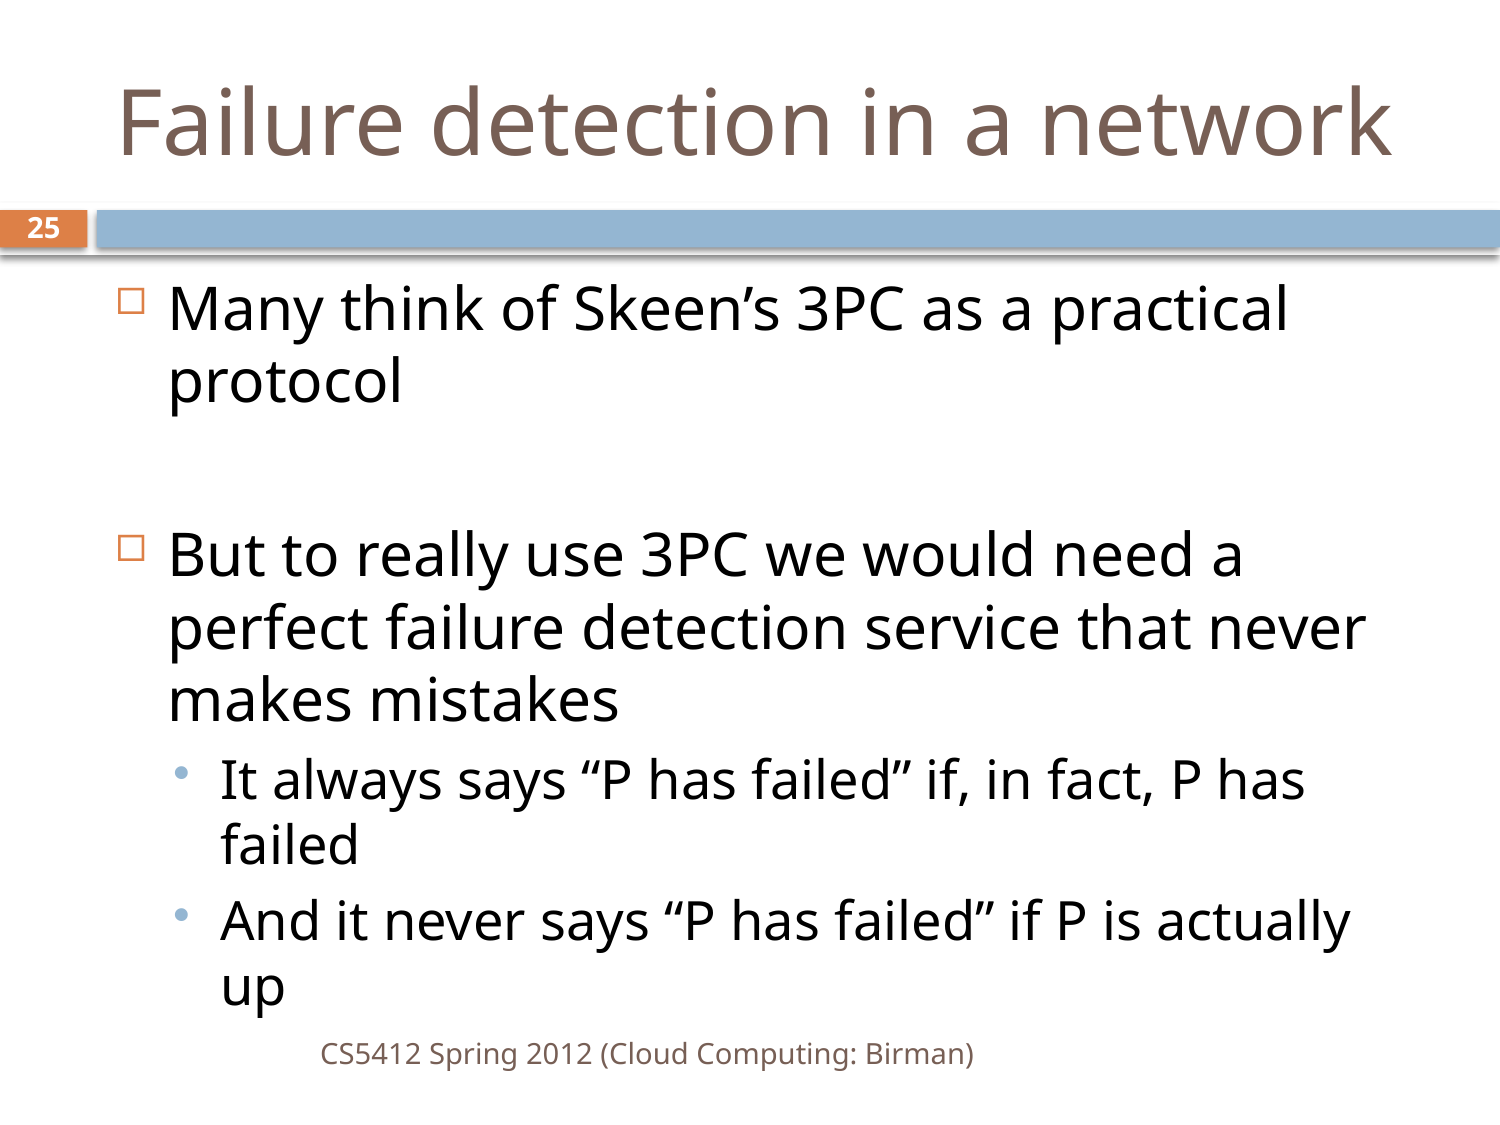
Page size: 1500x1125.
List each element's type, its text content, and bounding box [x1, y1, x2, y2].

list Many think of Skeen’s 3PC as a practical protocol But to really use 3PC we would need a perfect failure detection service that never makes mistakes It always says “P has failed” if, in fact, P has failed And it never says “P has failed” if P is actually up Is it possible to build such a failure service? [100, 262, 1438, 1000]
title Failure detection in a network [100, 37, 1438, 200]
slide_number 25 [0, 208, 88, 249]
footer CS5412 Spring 2012 (Cloud Computing: Birman) [99, 1024, 990, 1085]
